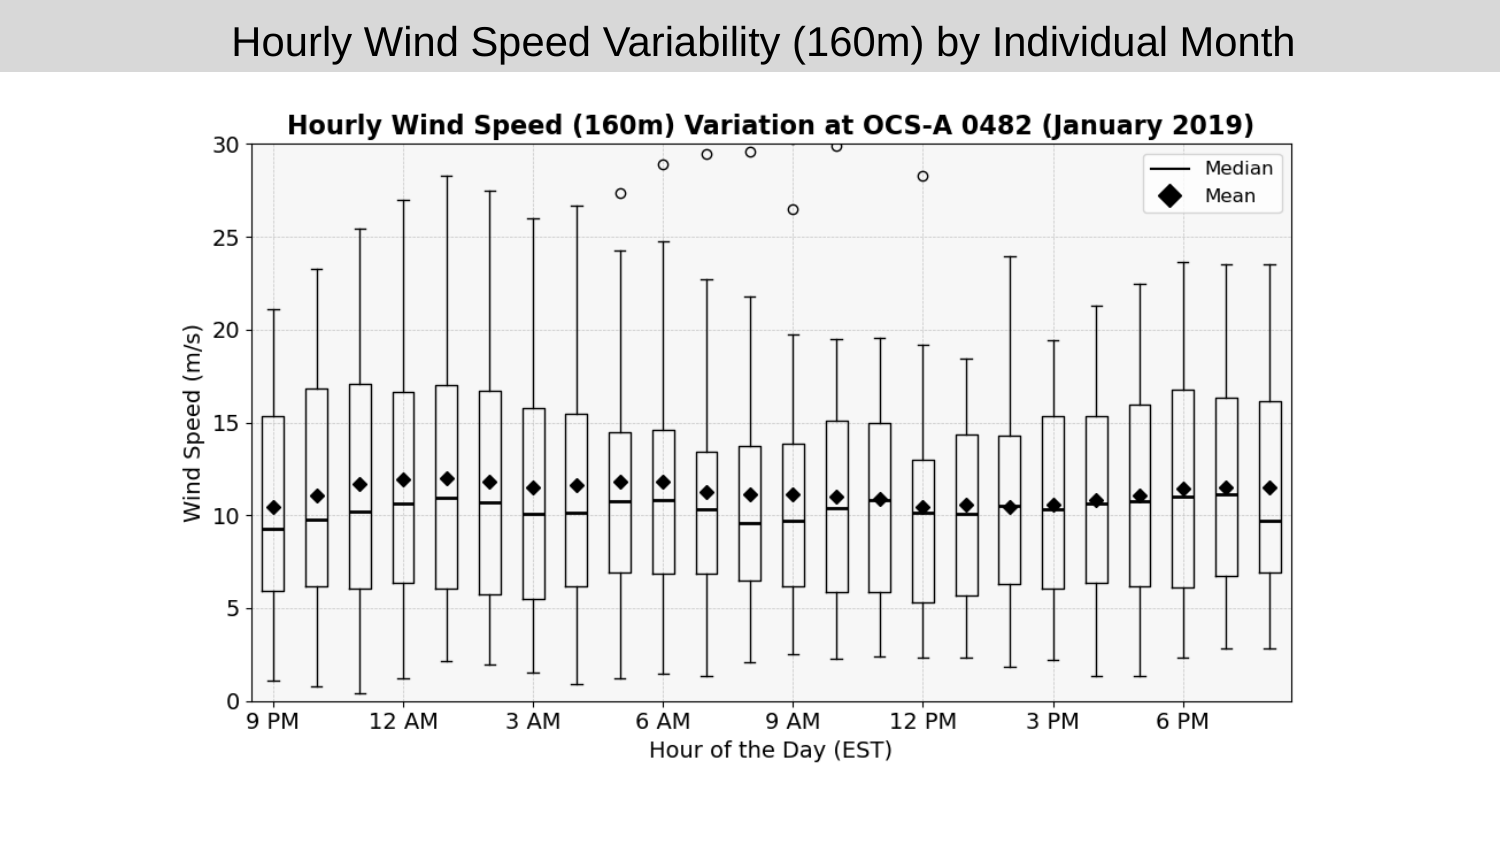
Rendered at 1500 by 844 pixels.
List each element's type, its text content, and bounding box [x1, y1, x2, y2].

title Hourly Wind Speed Variability (160m) by Individual Month [0, 0, 1500, 72]
picture [163, 93, 1312, 783]
